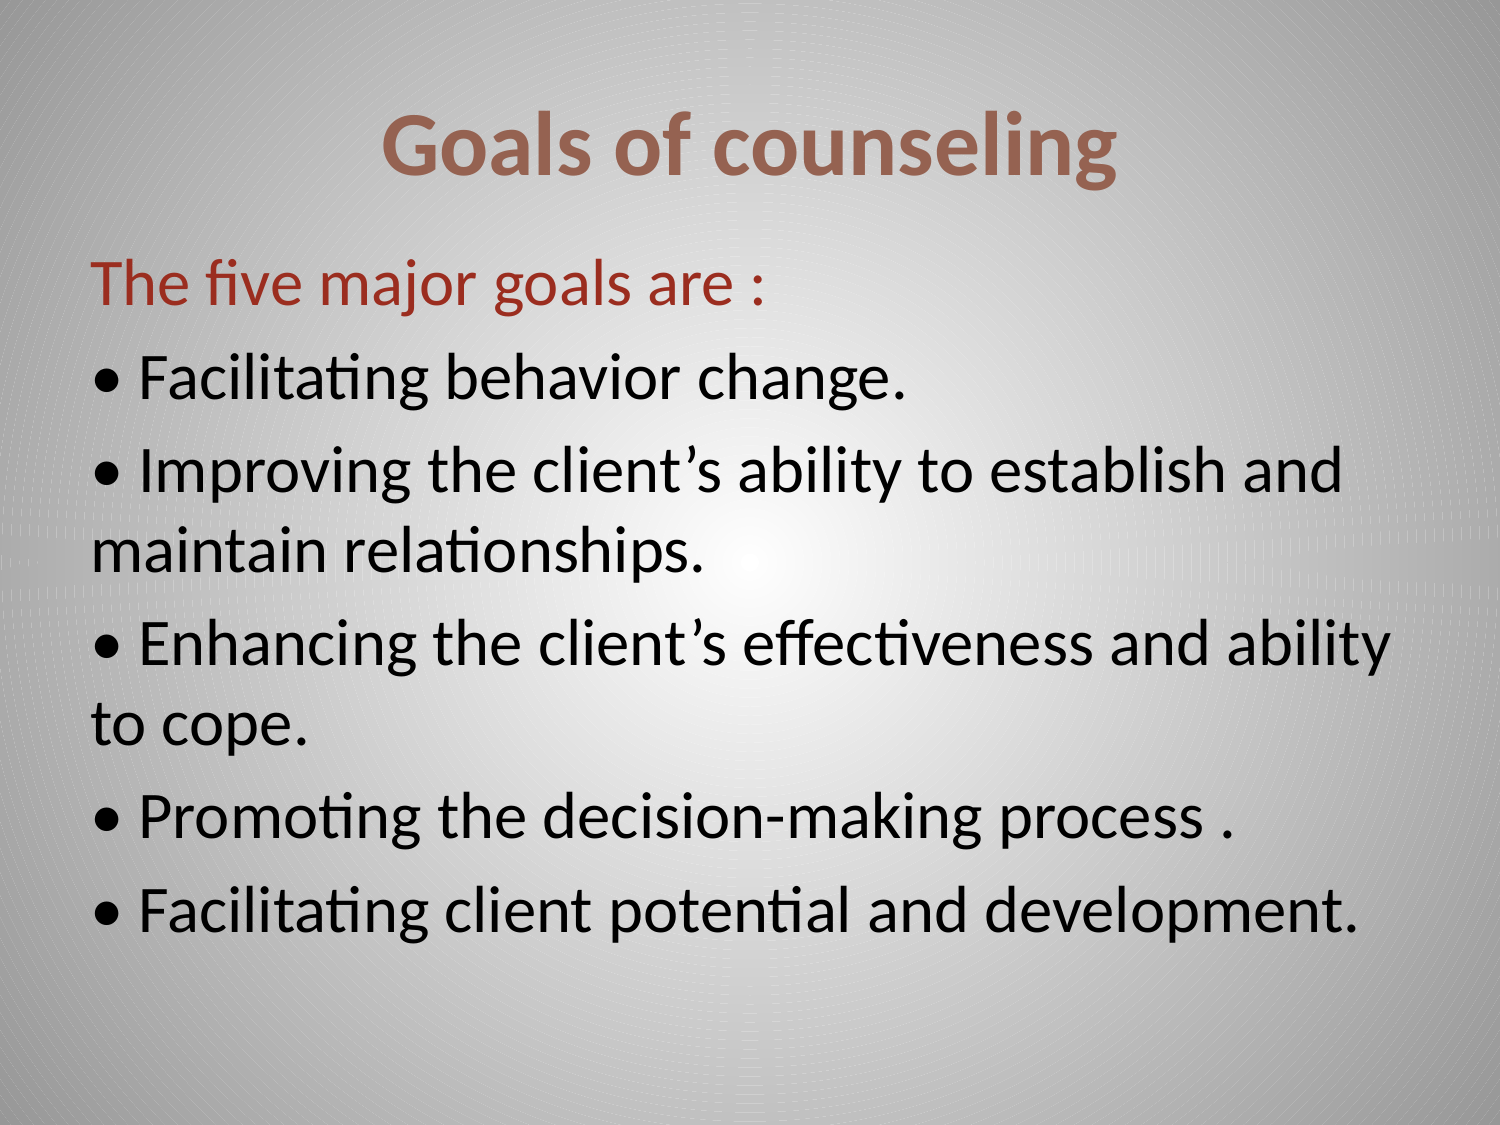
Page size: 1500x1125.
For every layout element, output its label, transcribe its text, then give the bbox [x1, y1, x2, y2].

list The five major goals are : • Facilitating behavior change. • Improving the client’s ability to establish and maintain relationships. • Enhancing the client’s effectiveness and ability to cope. • Promoting the decision-making process . • Facilitating client potential and development. [75, 231, 1425, 1005]
title Goals of counseling [75, 45, 1425, 231]
